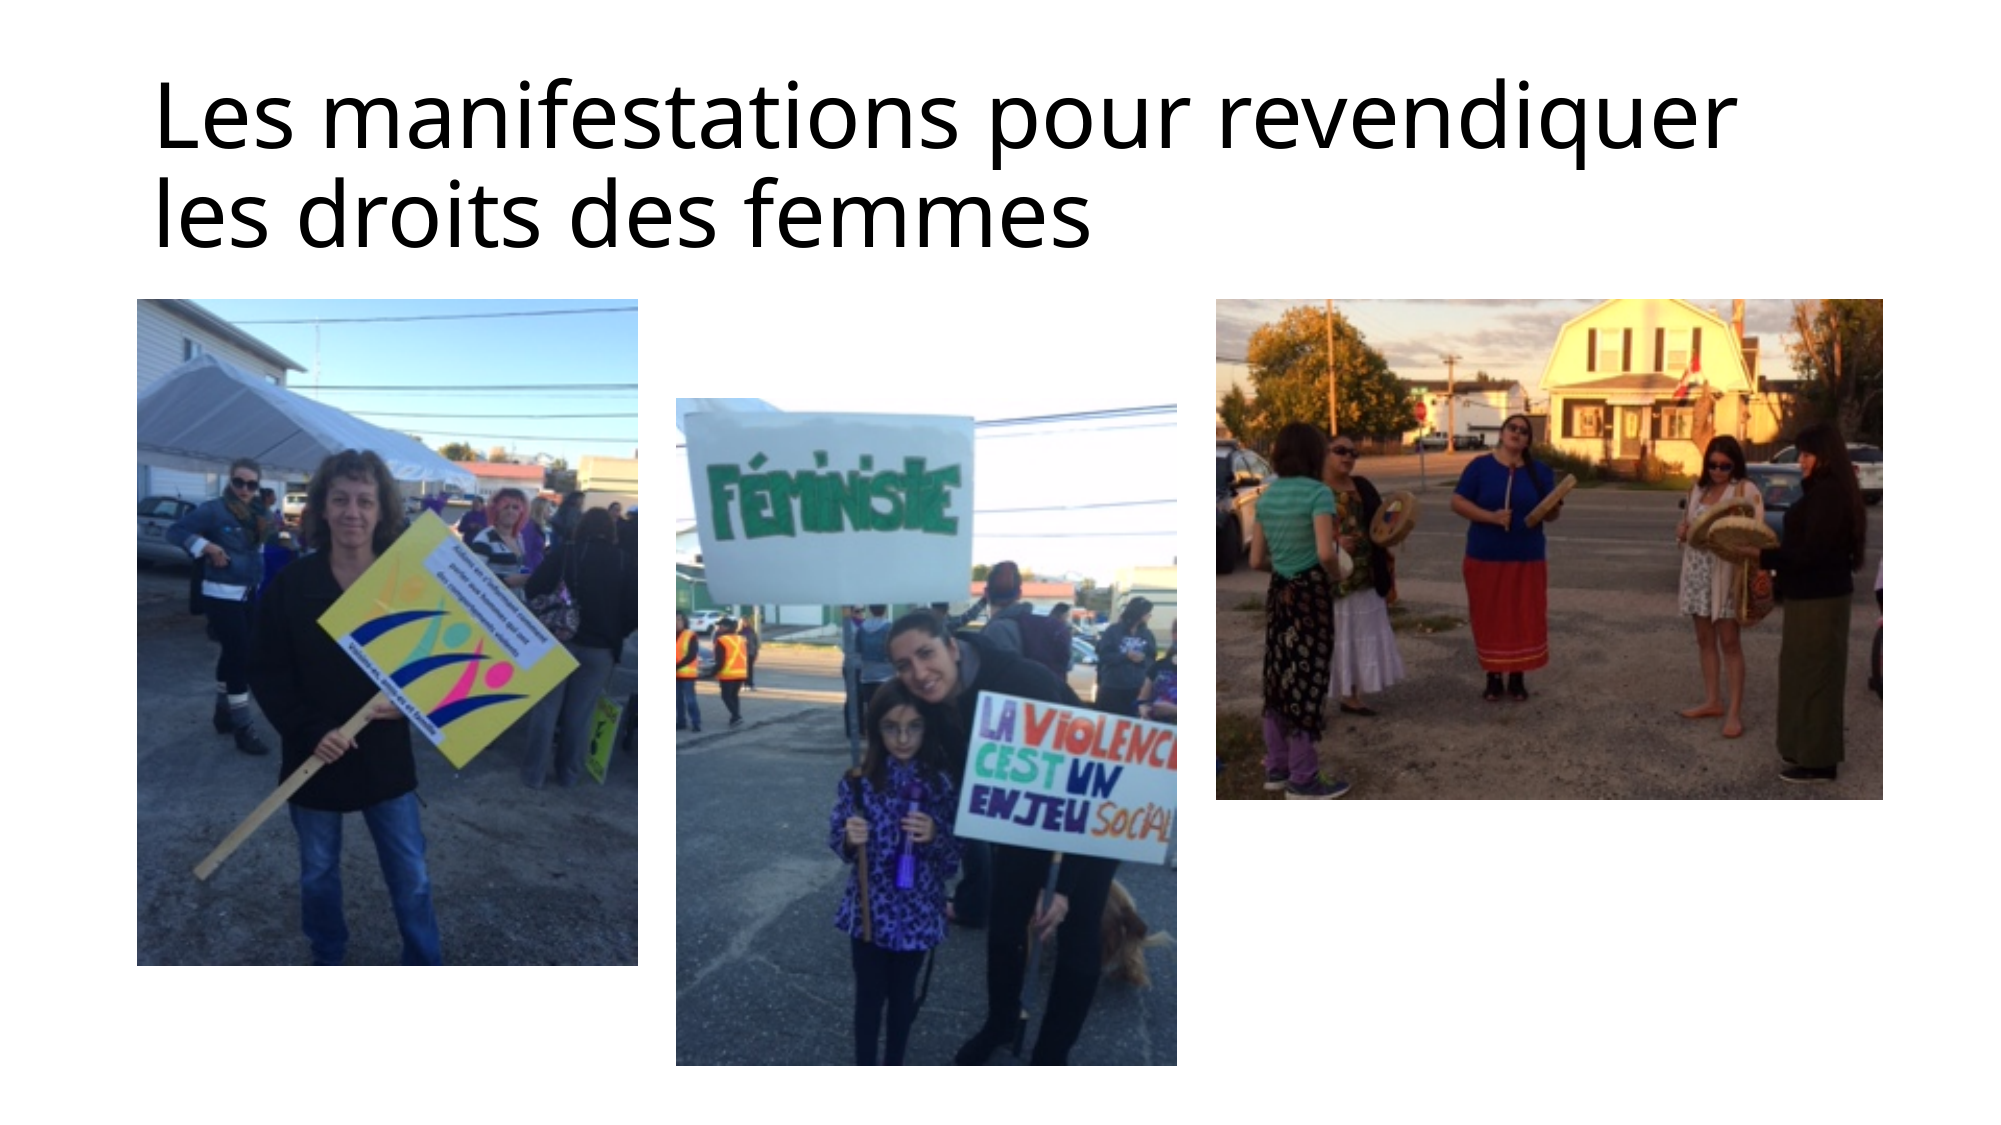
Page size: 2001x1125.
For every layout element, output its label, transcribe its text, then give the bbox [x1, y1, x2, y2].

picture [1216, 299, 1883, 800]
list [137, 299, 638, 966]
title Les manifestations pour revendiquer les droits des femmes [137, 59, 1863, 278]
picture [676, 398, 1177, 1066]
